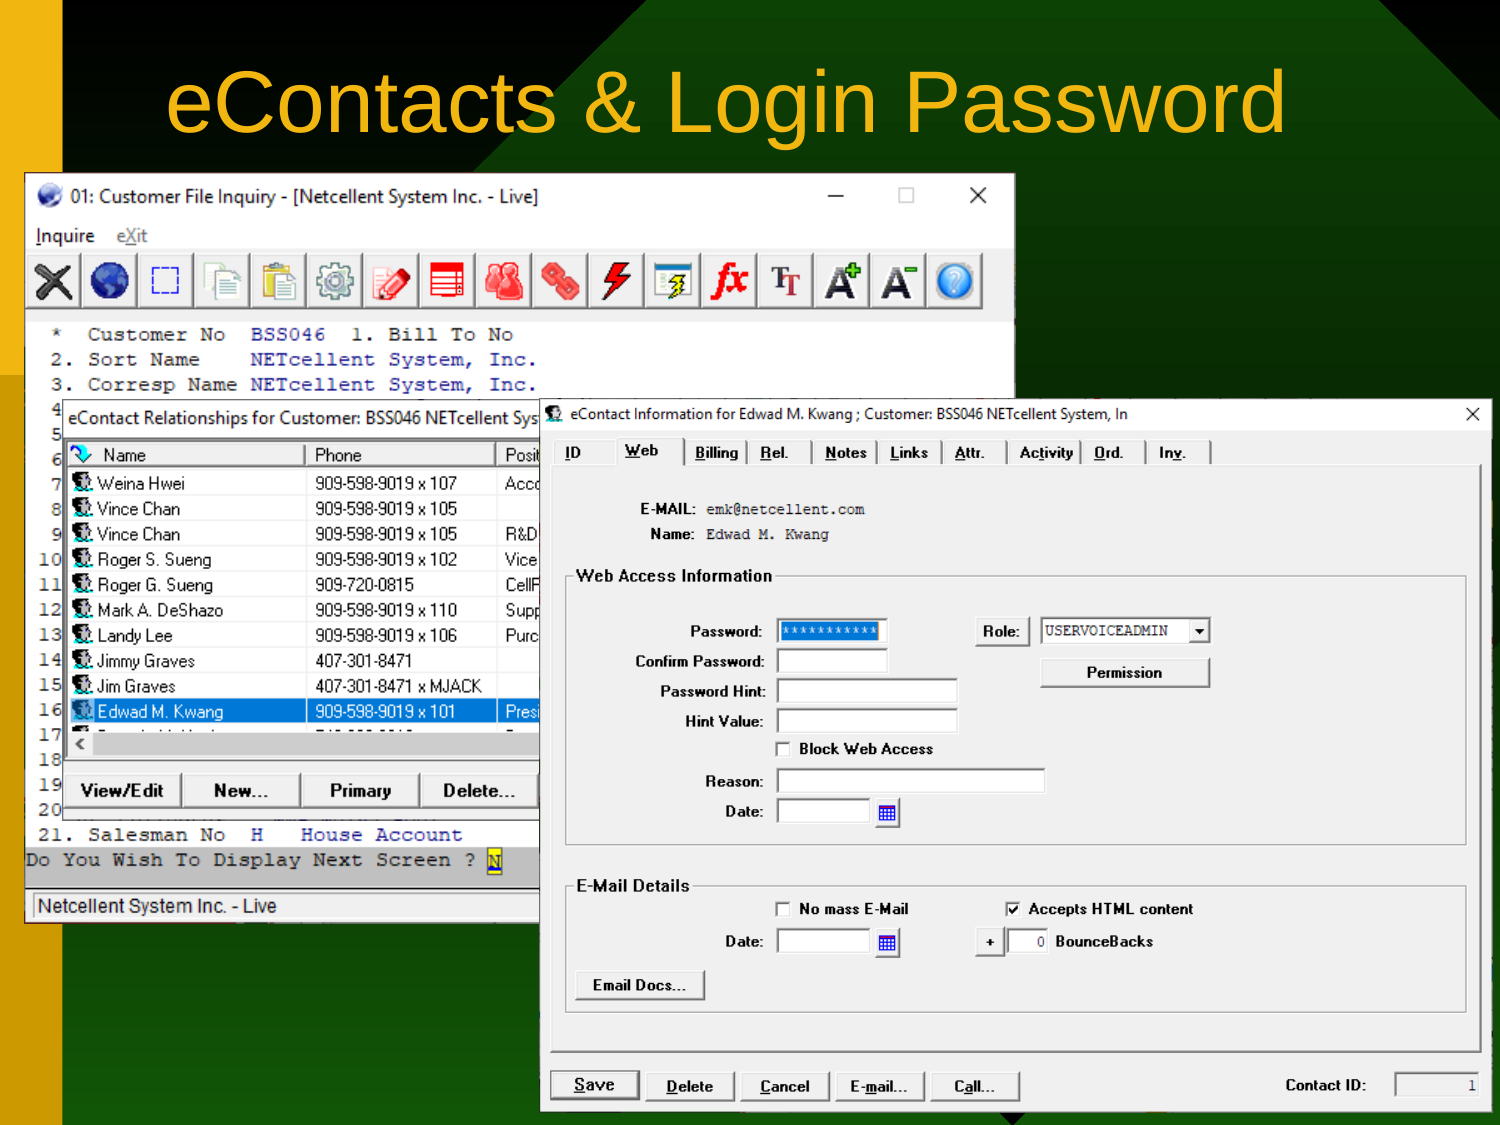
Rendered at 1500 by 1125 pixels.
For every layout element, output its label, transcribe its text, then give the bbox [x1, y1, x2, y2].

picture [24, 172, 1493, 1114]
title eContacts & Login Password [150, 37, 1388, 175]
